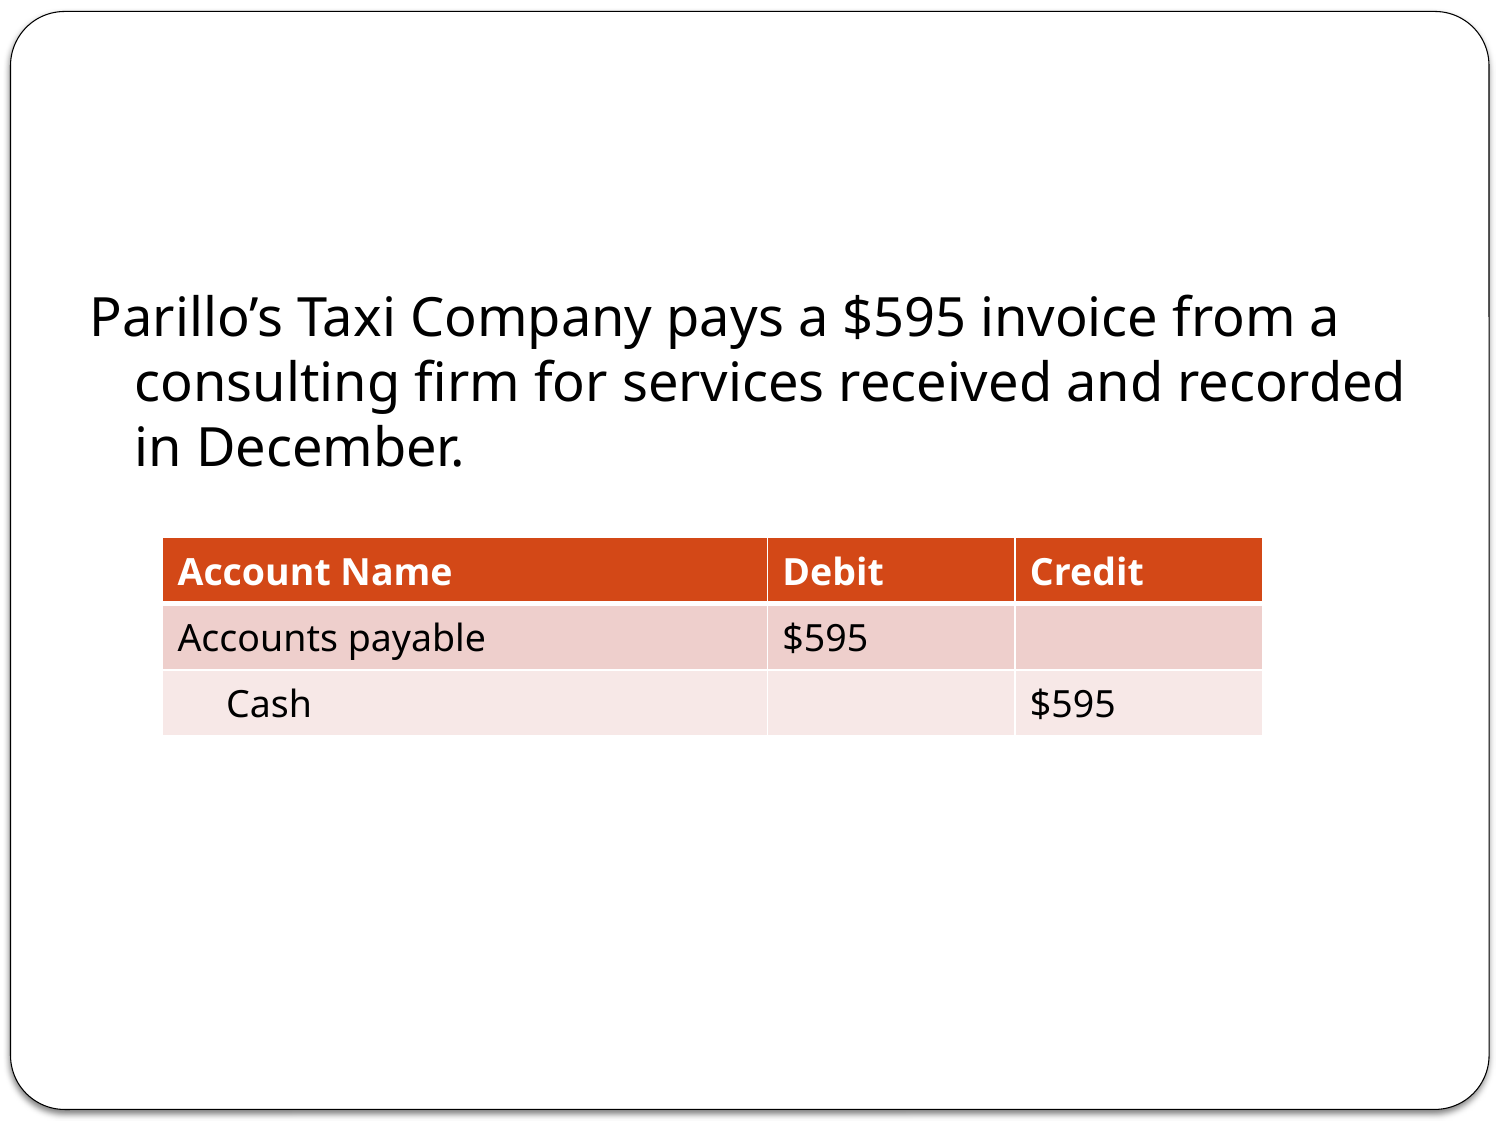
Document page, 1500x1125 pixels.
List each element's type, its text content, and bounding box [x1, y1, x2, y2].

table_cell [1016, 606, 1262, 669]
table_cell Accounts payable [163, 606, 767, 669]
table_cell Cash [163, 671, 767, 735]
table_header Debit [768, 538, 1014, 601]
table_header Account Name [163, 538, 767, 601]
table_cell $595 [768, 606, 1014, 669]
table_cell $595 [1016, 671, 1262, 735]
table_header Credit [1016, 538, 1262, 601]
list Parillo’s Taxi Company pays a $595 invoice from a consulting firm for services received and recorded in December. [75, 275, 1425, 1018]
table_cell [768, 671, 1014, 735]
